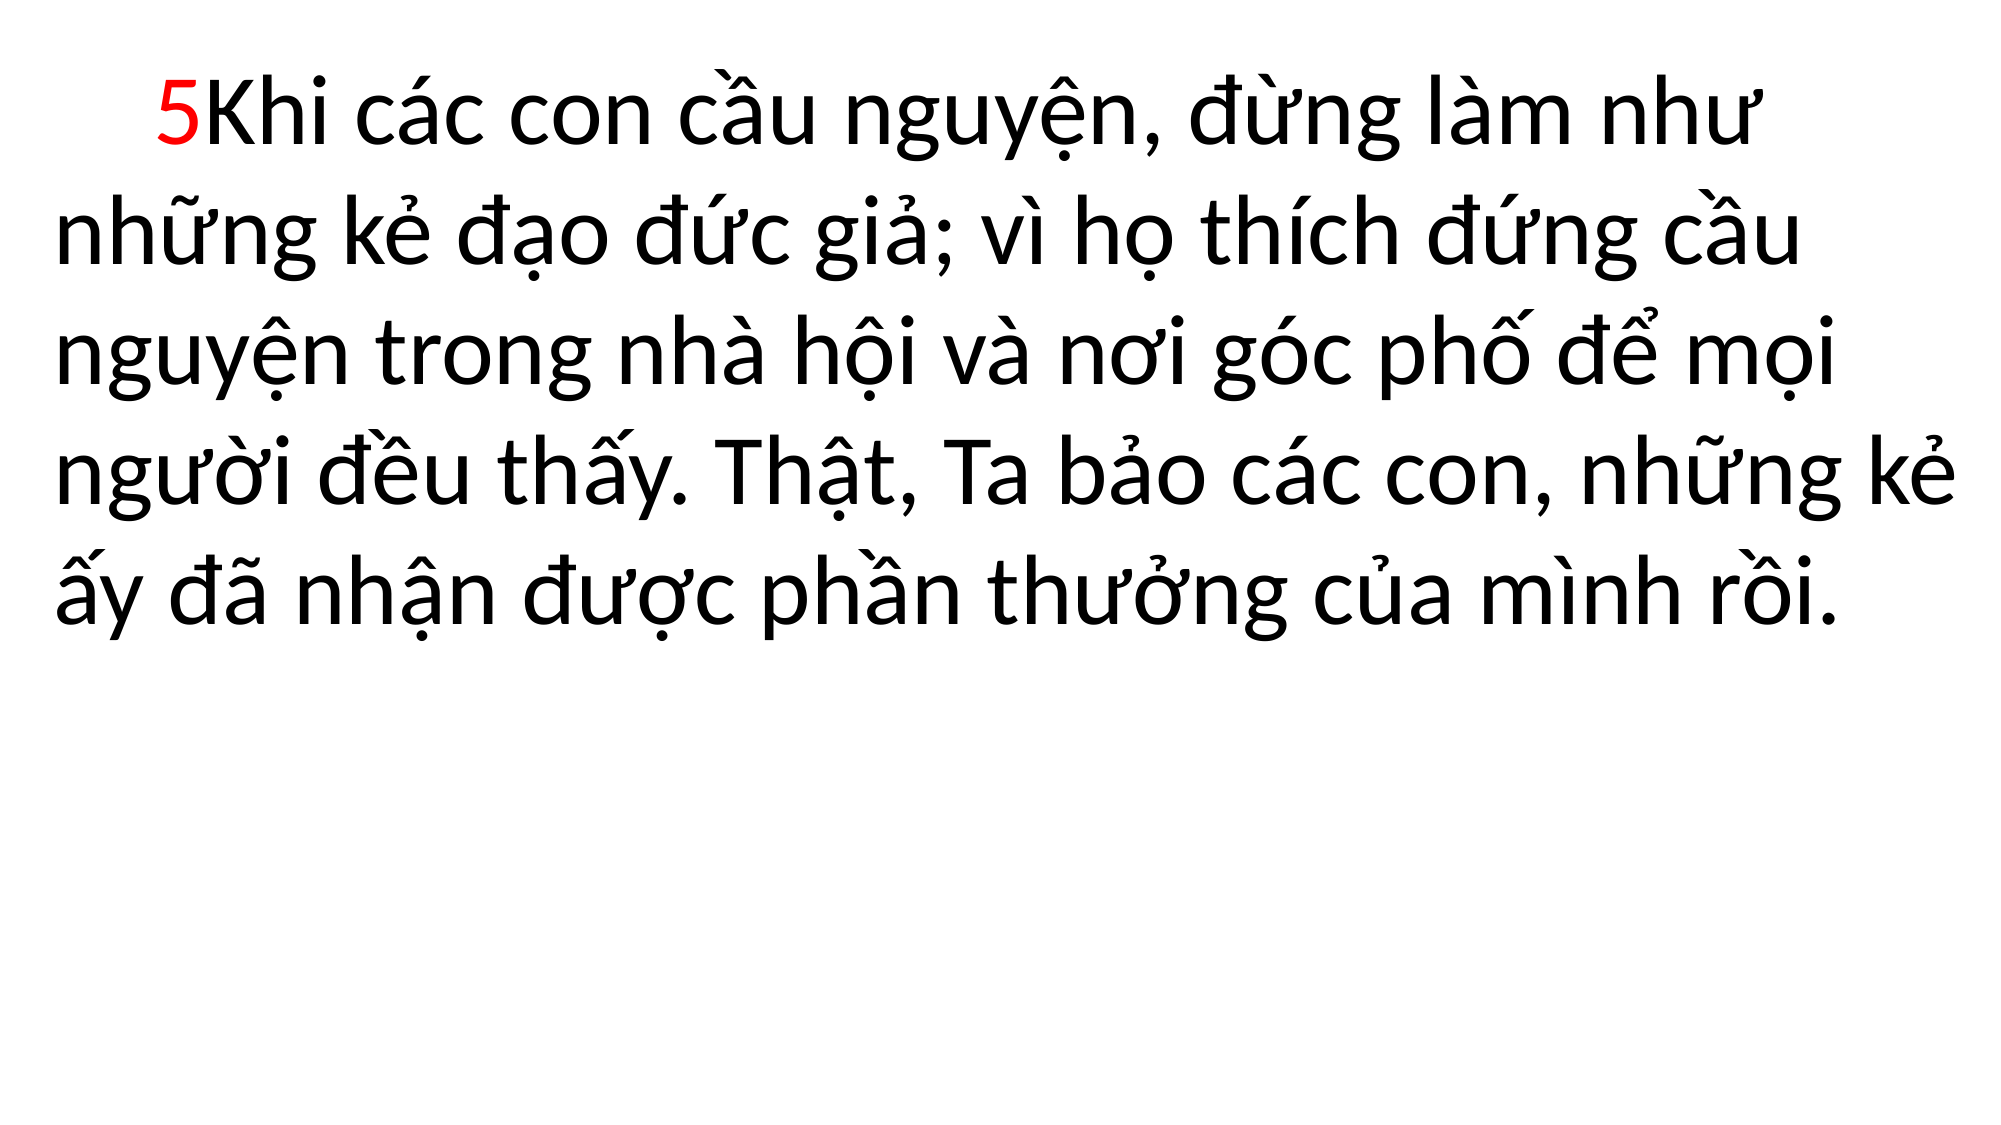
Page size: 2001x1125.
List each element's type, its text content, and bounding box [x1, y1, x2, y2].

text_box 5Khi các con cầu nguyện, đừng làm như những kẻ đạo đức giả; vì họ thích đứng cầu nguyện trong nhà hội và nơi góc phố để mọi người đều thấy. Thật, Ta bảo các con, những kẻ ấy đã nhận được phần thưởng của mình rồi. [39, 37, 1992, 652]
